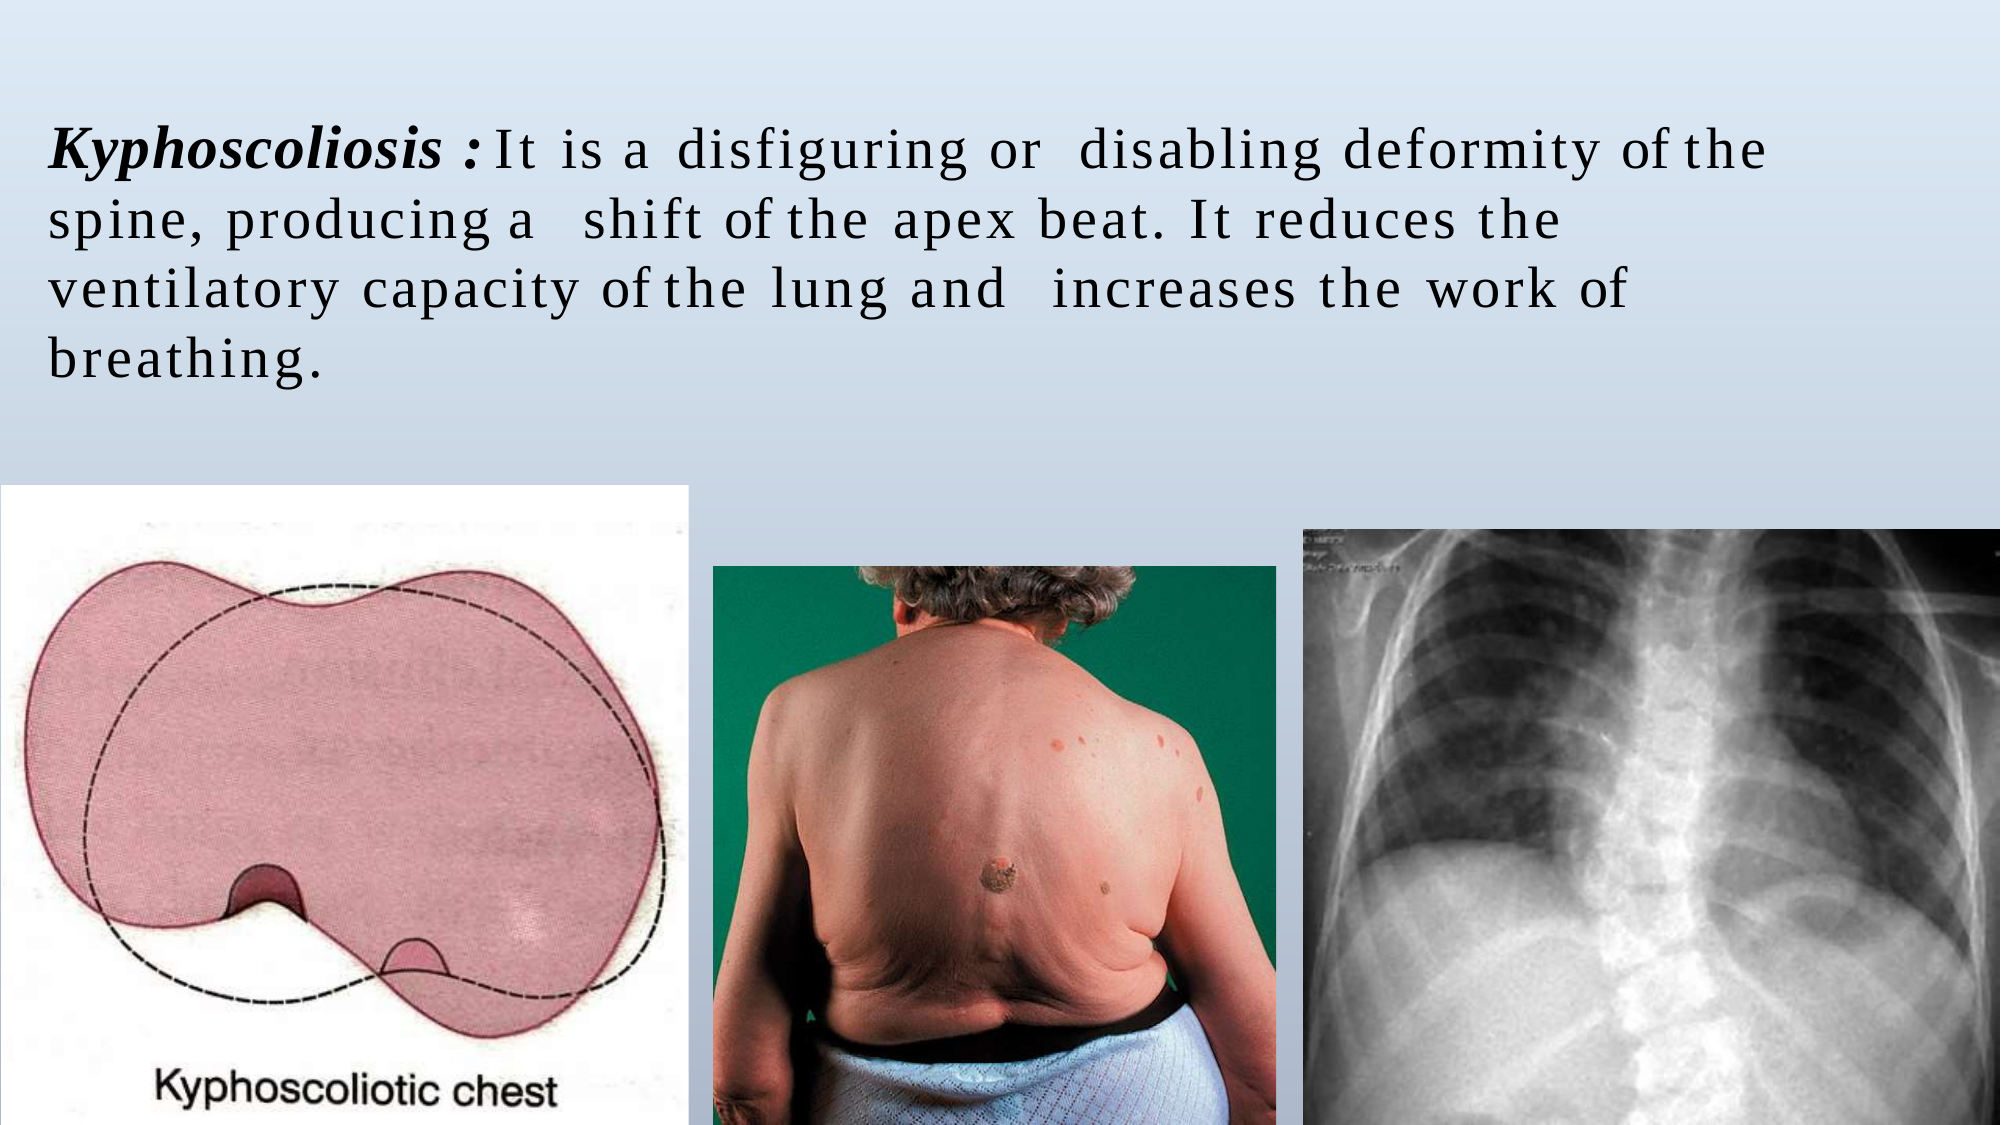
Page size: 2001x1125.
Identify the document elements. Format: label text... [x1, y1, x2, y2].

text_box [713, 566, 1277, 1125]
text_box Kyphoscoliosis : It is a disfiguring or disabling deformity of the spine, producing a shift of the apex beat. It reduces the ventilatory capacity of the lung and increases the work of breathing. [46, 108, 1864, 391]
text_box [1303, 529, 2000, 1125]
text_box [1, 485, 689, 1125]
